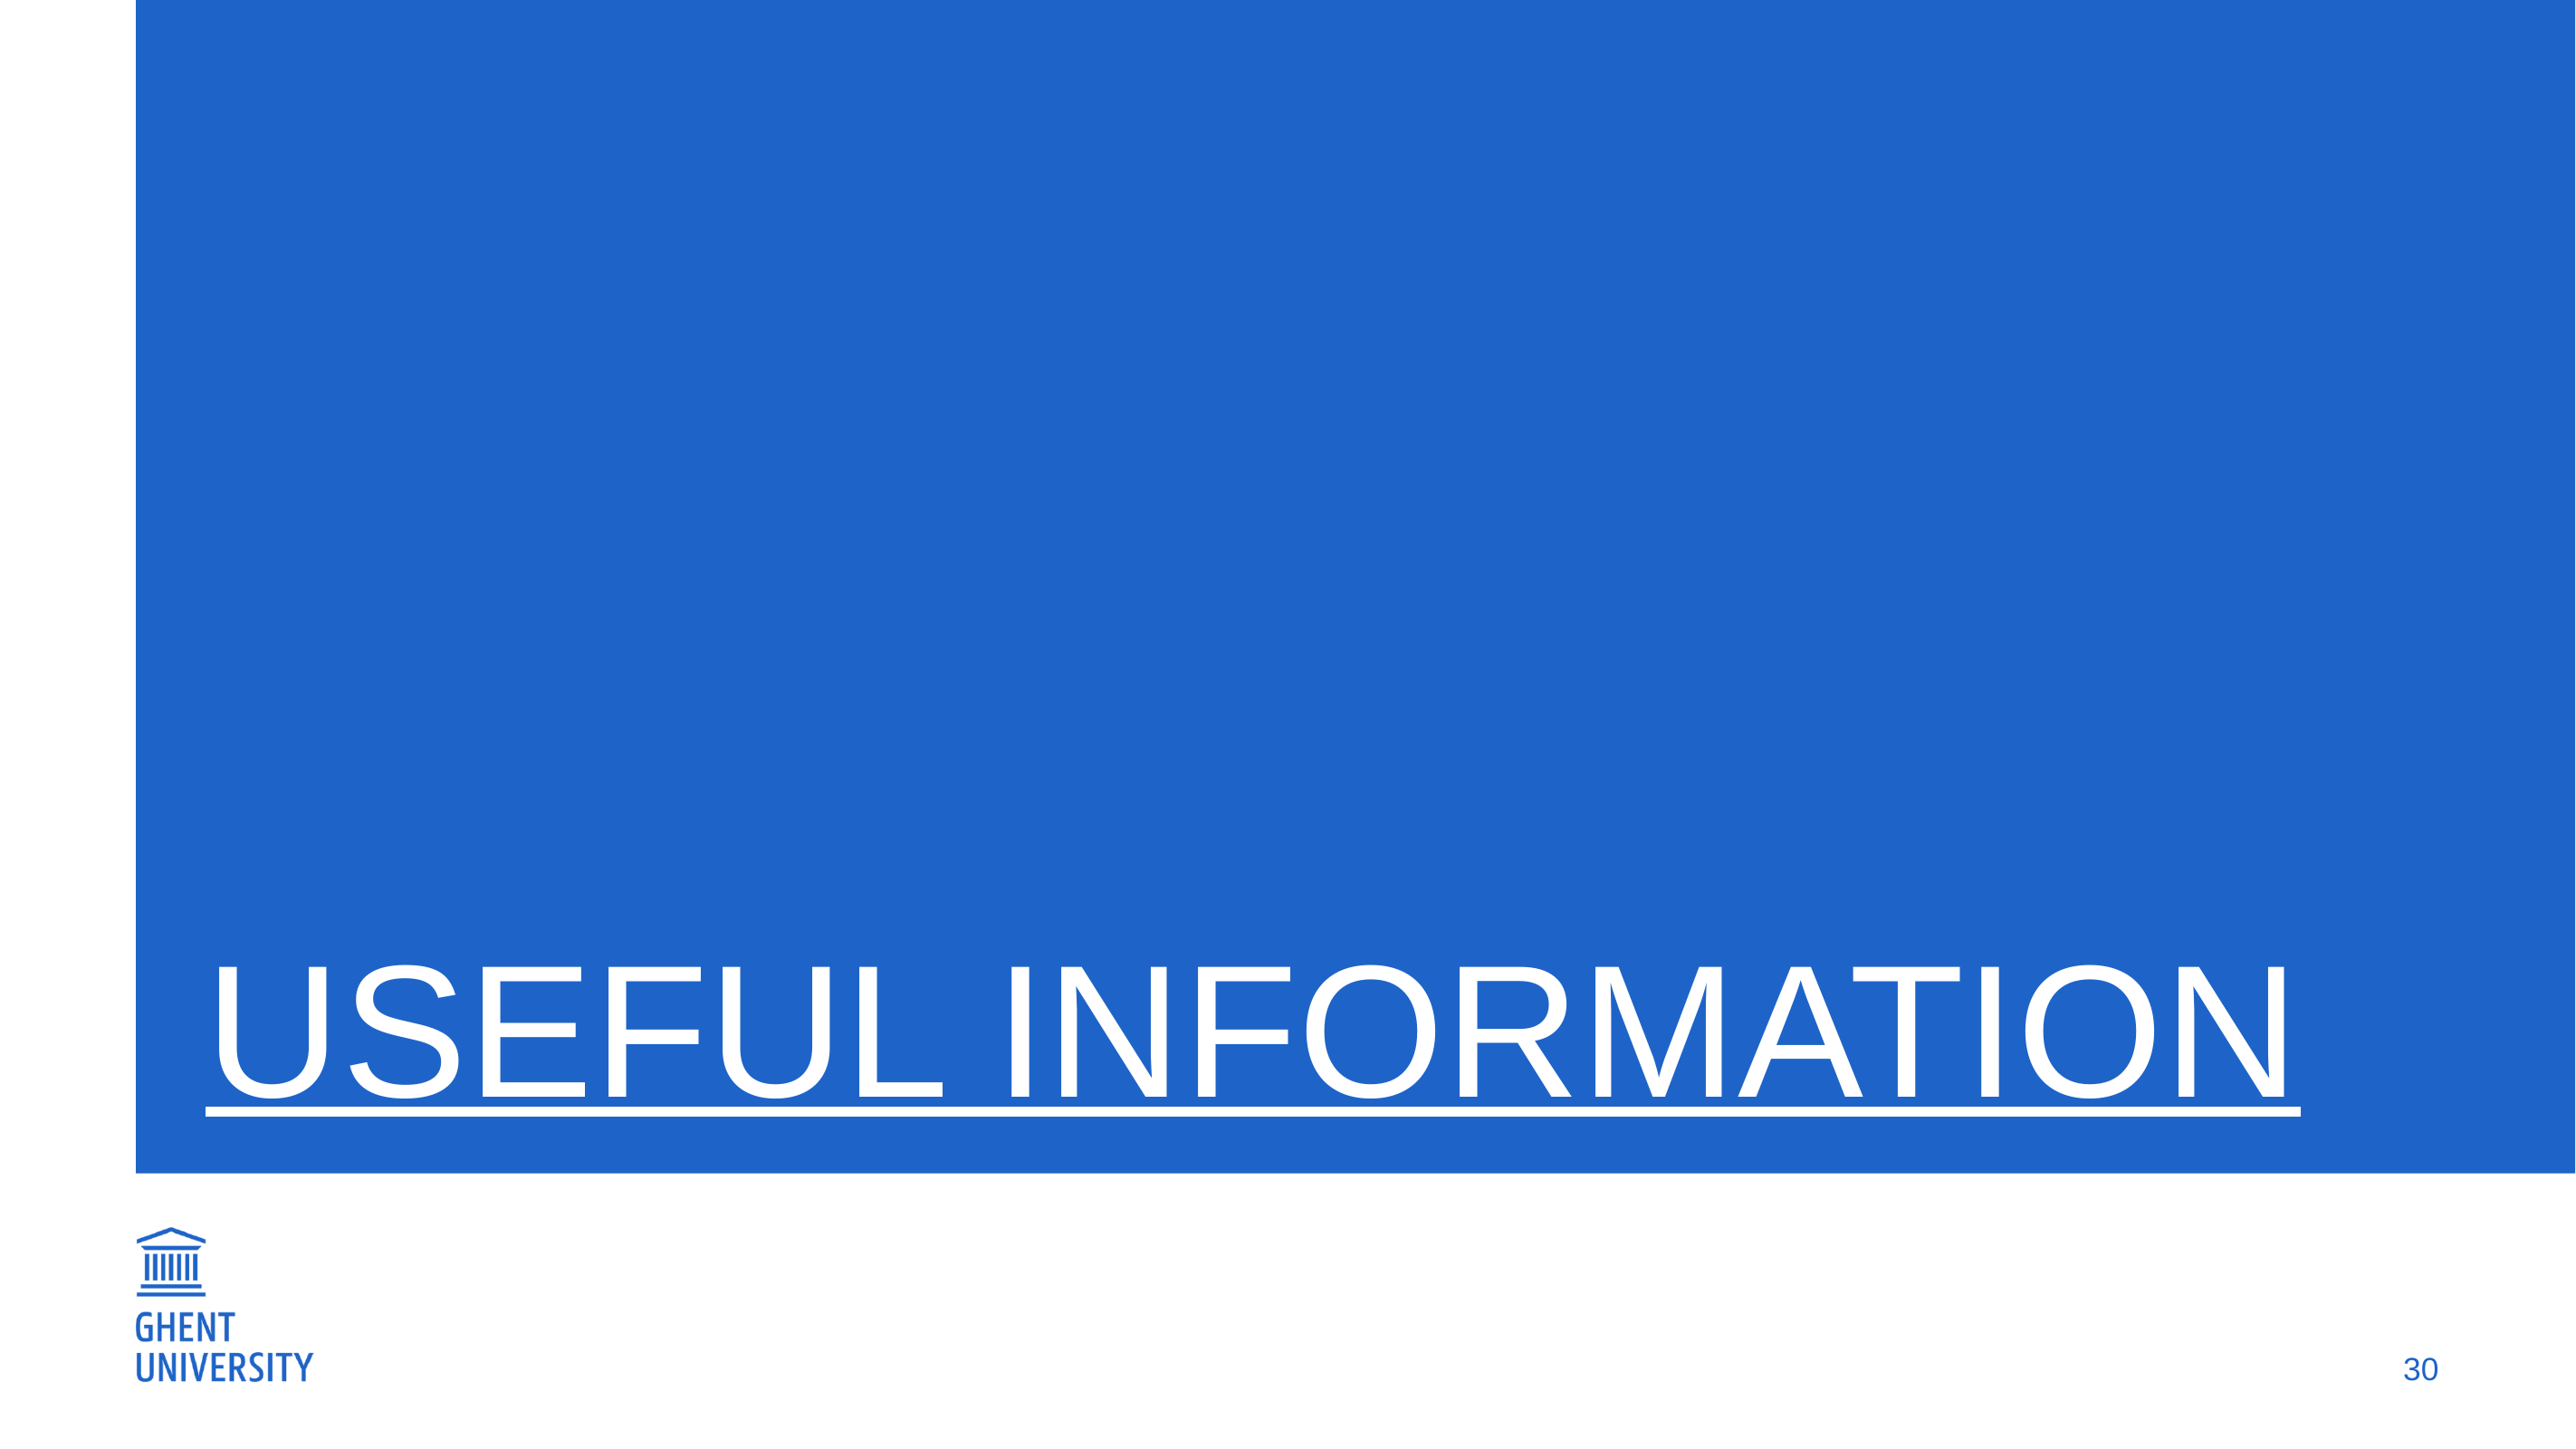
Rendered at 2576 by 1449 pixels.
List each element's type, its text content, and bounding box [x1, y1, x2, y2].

title Useful information [191, 482, 2447, 1142]
picture [68, 1175, 411, 1449]
slide_number 30 [2315, 1329, 2453, 1407]
